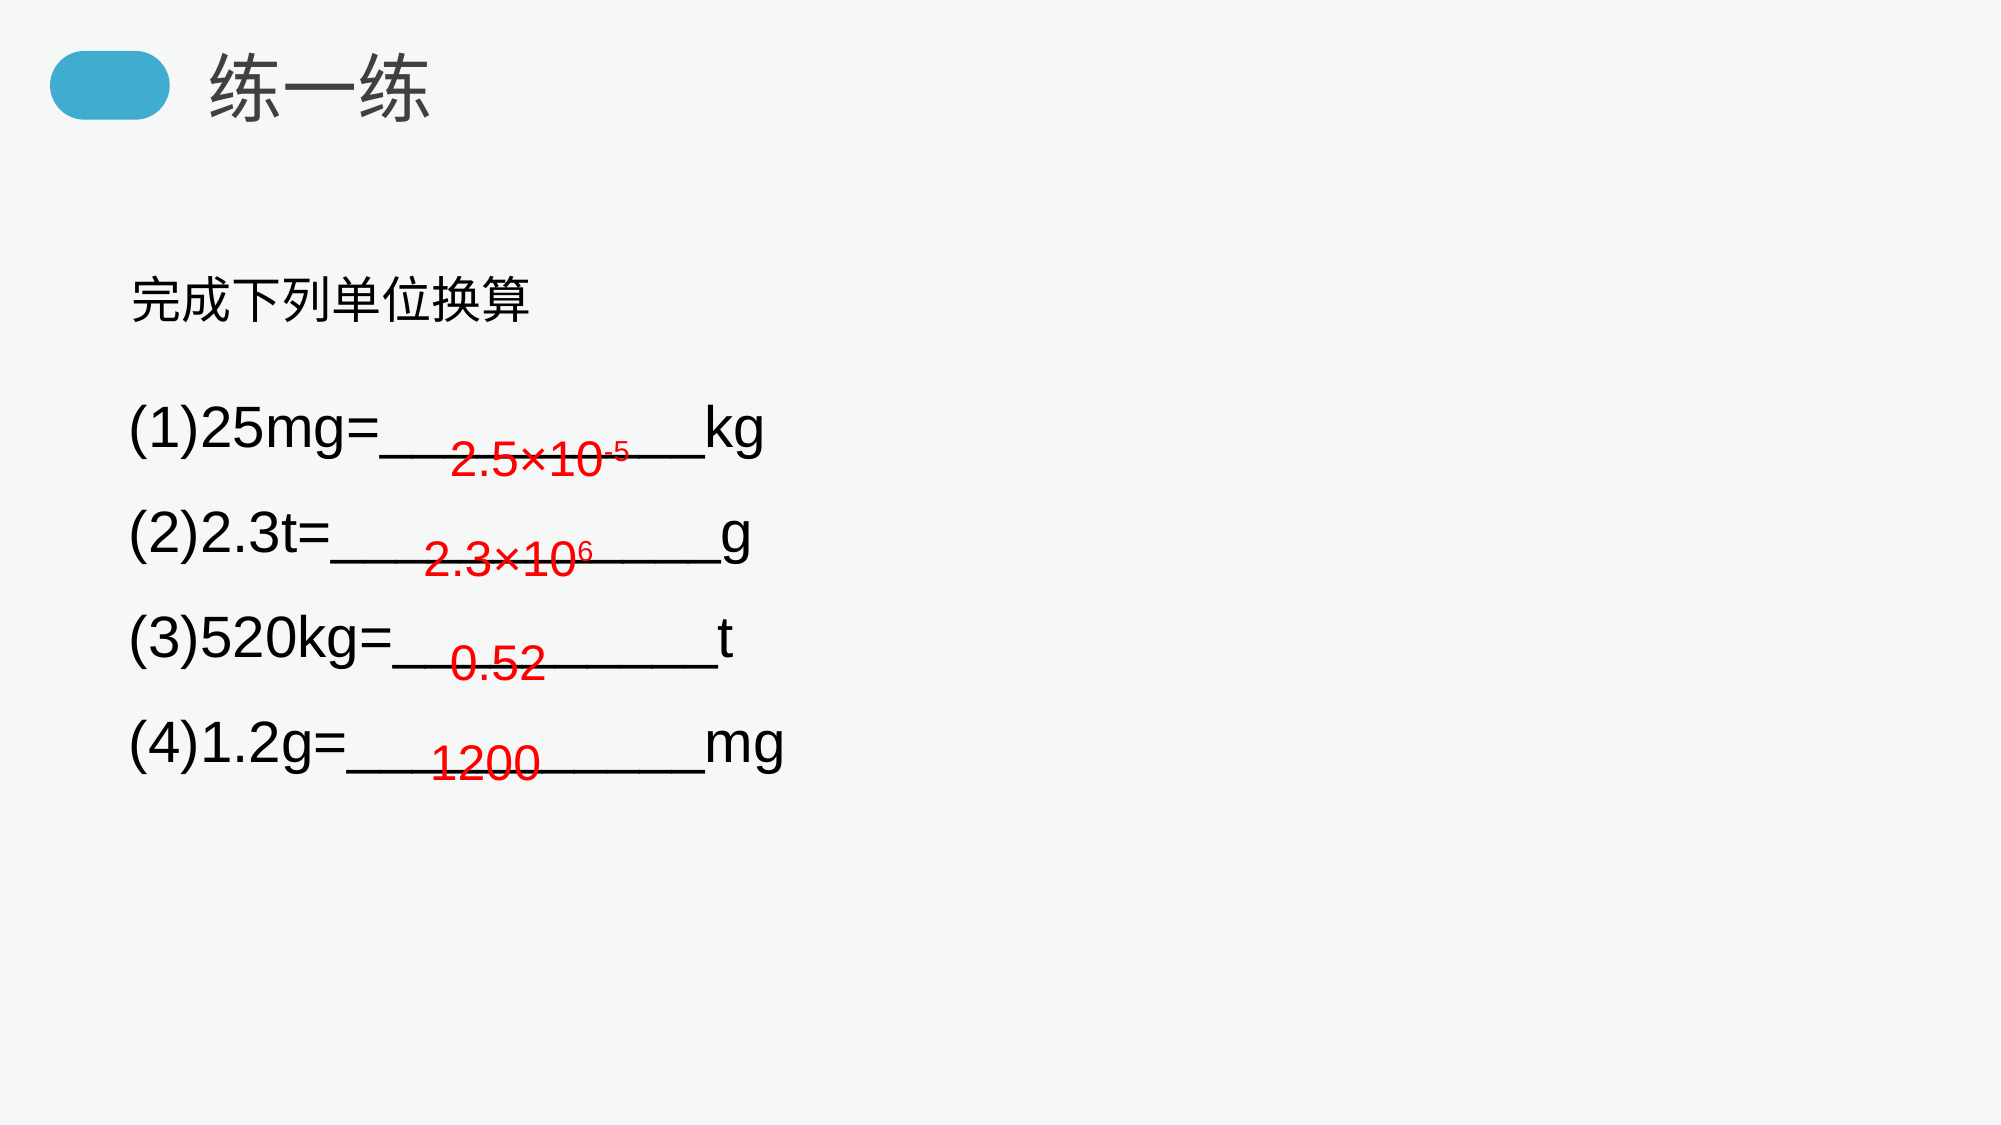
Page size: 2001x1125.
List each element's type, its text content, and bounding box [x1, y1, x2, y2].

text_box 完成下列单位换算 [116, 231, 547, 337]
text_box 2.3×106 [408, 518, 859, 594]
text_box 练一练 [192, 34, 549, 139]
text_box 2.5×10-5 [434, 419, 902, 494]
text_box 1200 [415, 722, 682, 798]
text_box (1)25mg=__________kg (2)2.3t=____________g (3)520kg=__________t (4)1.2g=___________mg [114, 277, 1113, 782]
text_box 0.52 [434, 622, 785, 698]
